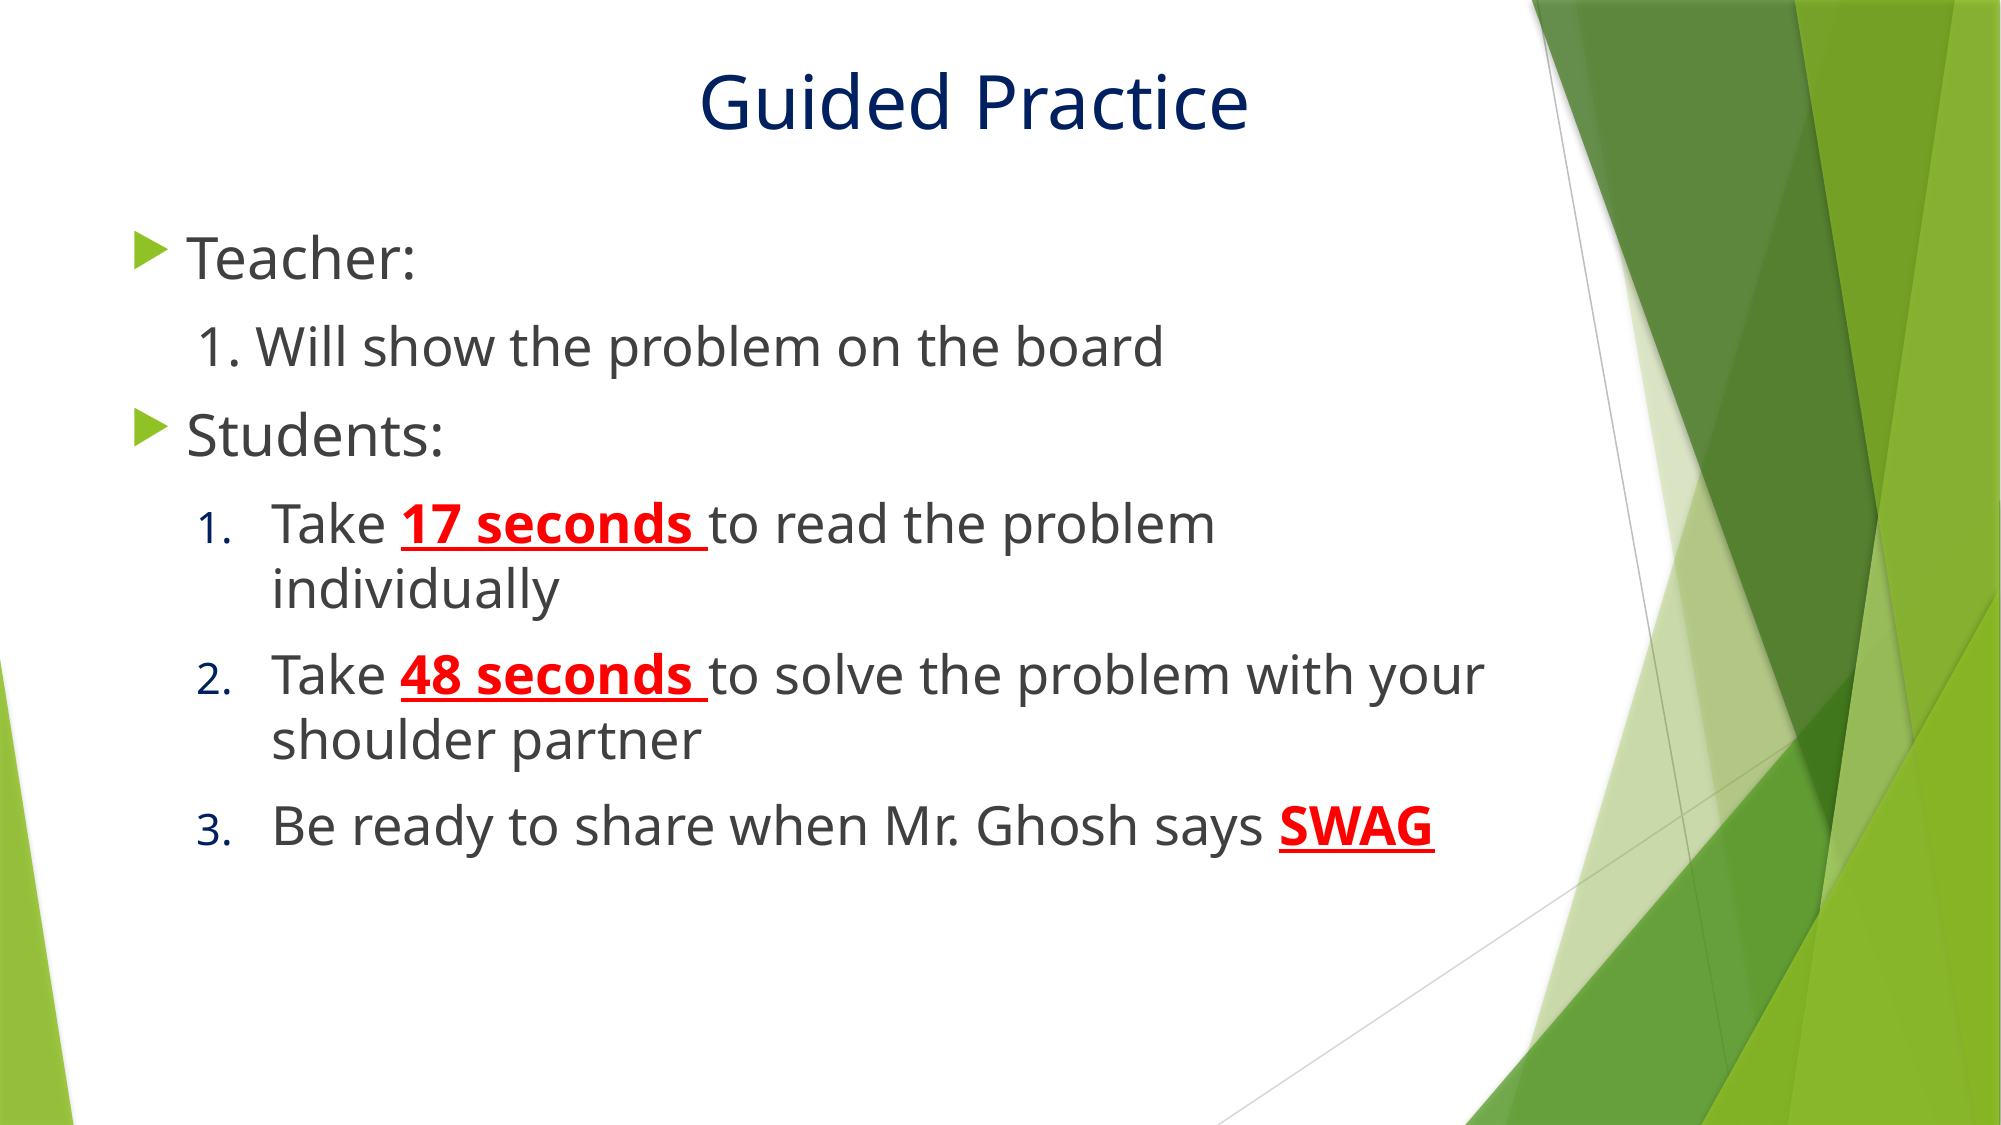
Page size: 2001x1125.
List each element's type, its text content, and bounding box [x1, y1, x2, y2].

list Teacher: 1. Will show the problem on the board Students: Take 17 seconds to read the problem individually Take 48 seconds to solve the problem with your shoulder partner Be ready to share when Mr. Ghosh says SWAG [115, 213, 1526, 1095]
title Guided Practice [268, 46, 1681, 259]
